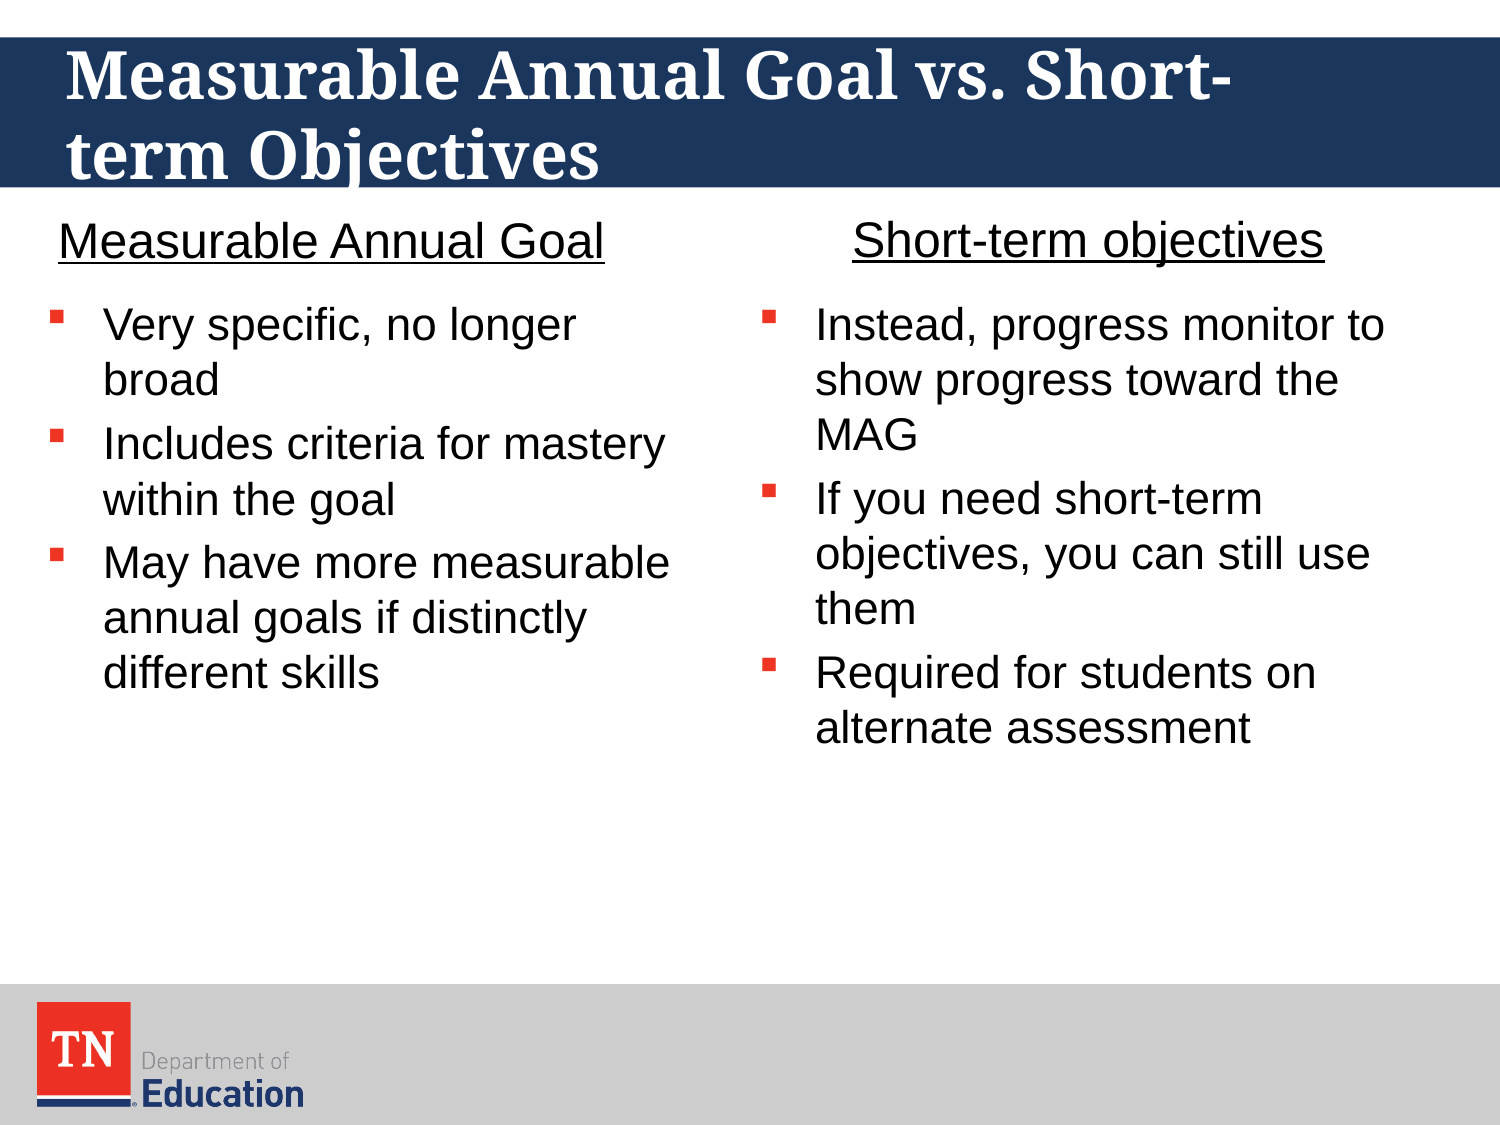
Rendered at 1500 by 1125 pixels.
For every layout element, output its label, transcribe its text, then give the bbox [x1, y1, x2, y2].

list Very specific, no longer broad Includes criteria for mastery within the goal May have more measurable annual goals if distinctly different skills [31, 287, 707, 850]
title Measurable Annual Goal vs. Short-term Objectives [50, 37, 1413, 188]
list Instead, progress monitor to show progress toward the MAG If you need short-term objectives, you can still use them Required for students on alternate assessment [743, 287, 1419, 850]
list Measurable Annual Goal [0, 201, 663, 304]
list Short-term objectives [836, 200, 1500, 303]
picture [37, 1002, 303, 1107]
